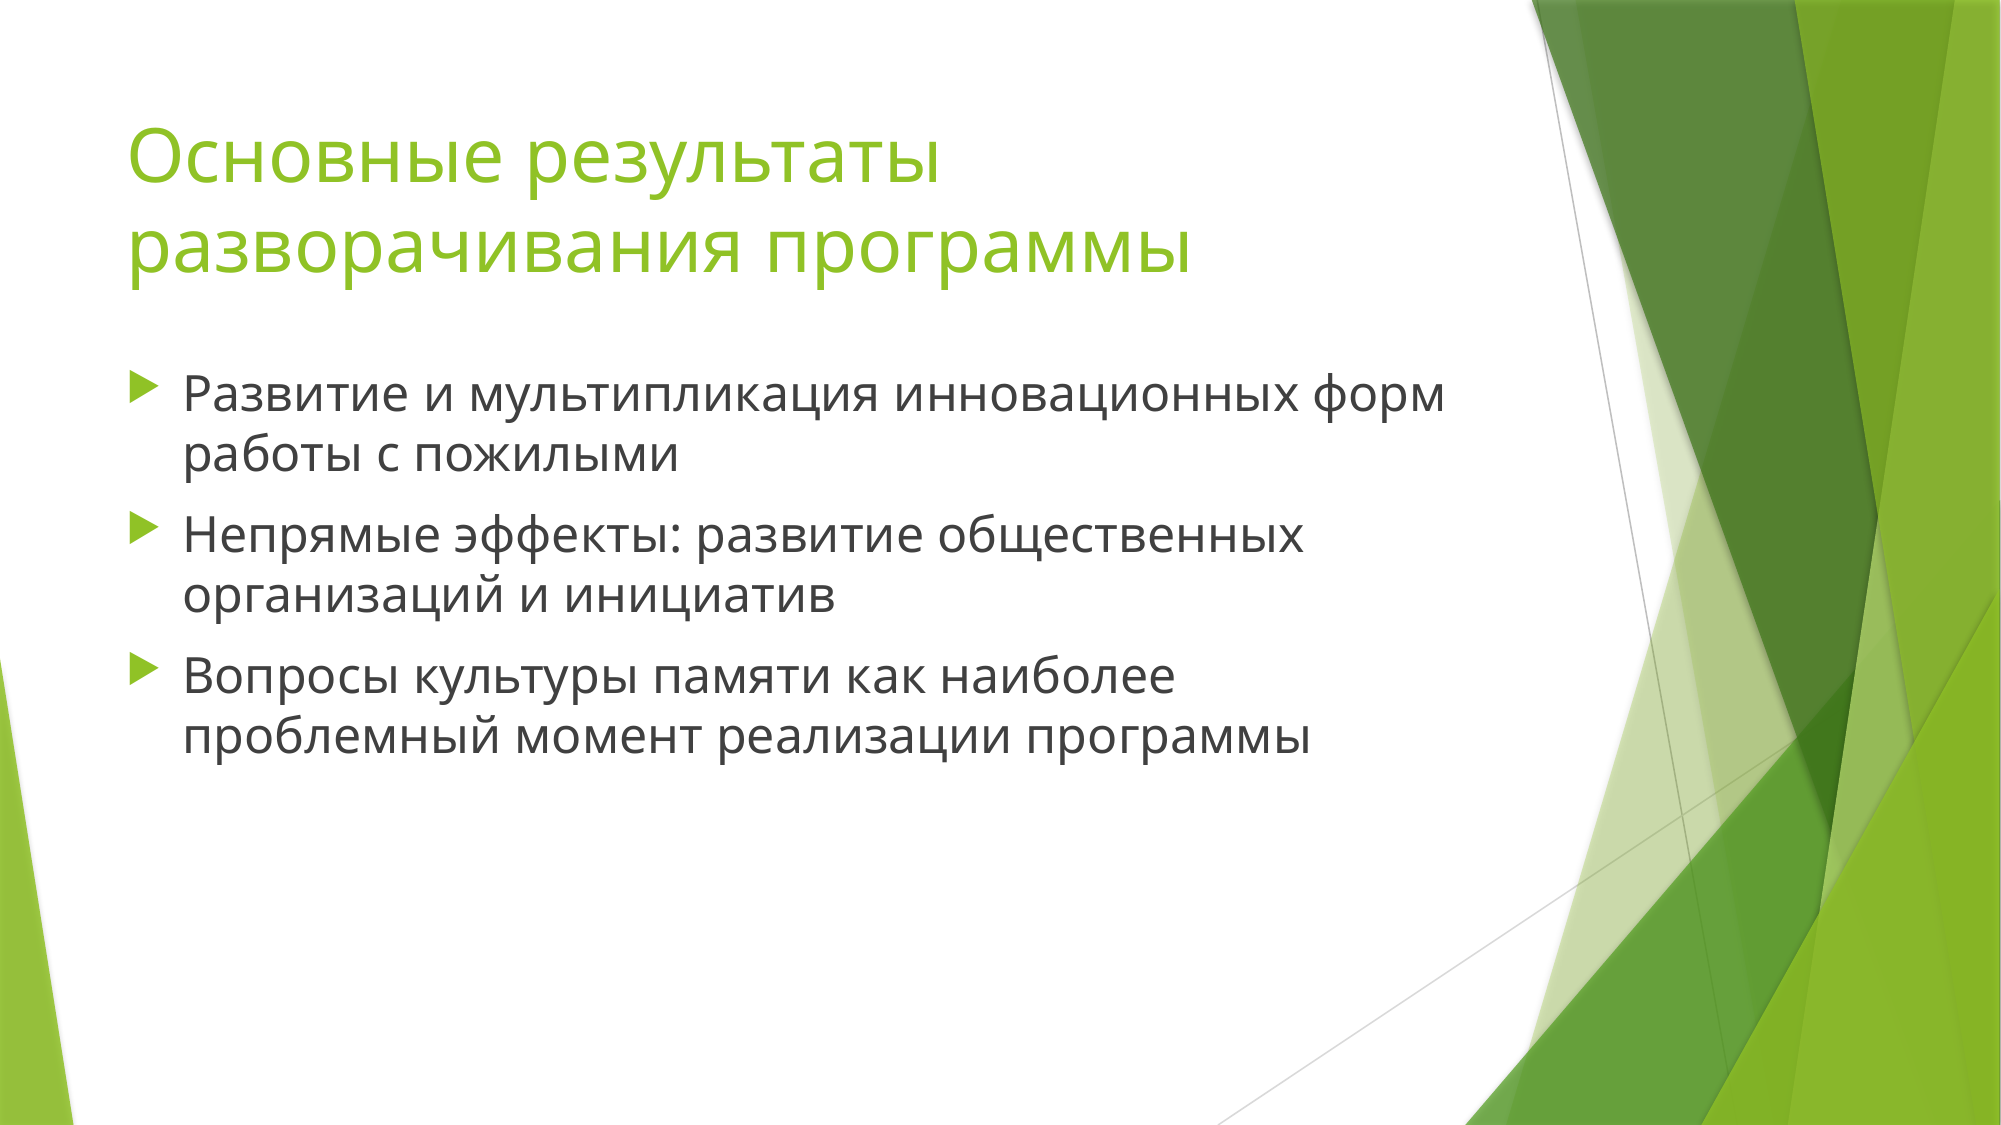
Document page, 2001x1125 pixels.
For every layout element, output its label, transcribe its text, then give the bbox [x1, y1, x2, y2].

title Основные результаты разворачивания программы [111, 99, 1522, 317]
list Развитие и мультипликация инновационных форм работы с пожилыми Непрямые эффекты: развитие общественных организаций и инициатив Вопросы культуры памяти как наиболее проблемный момент реализации программы [111, 354, 1522, 992]
